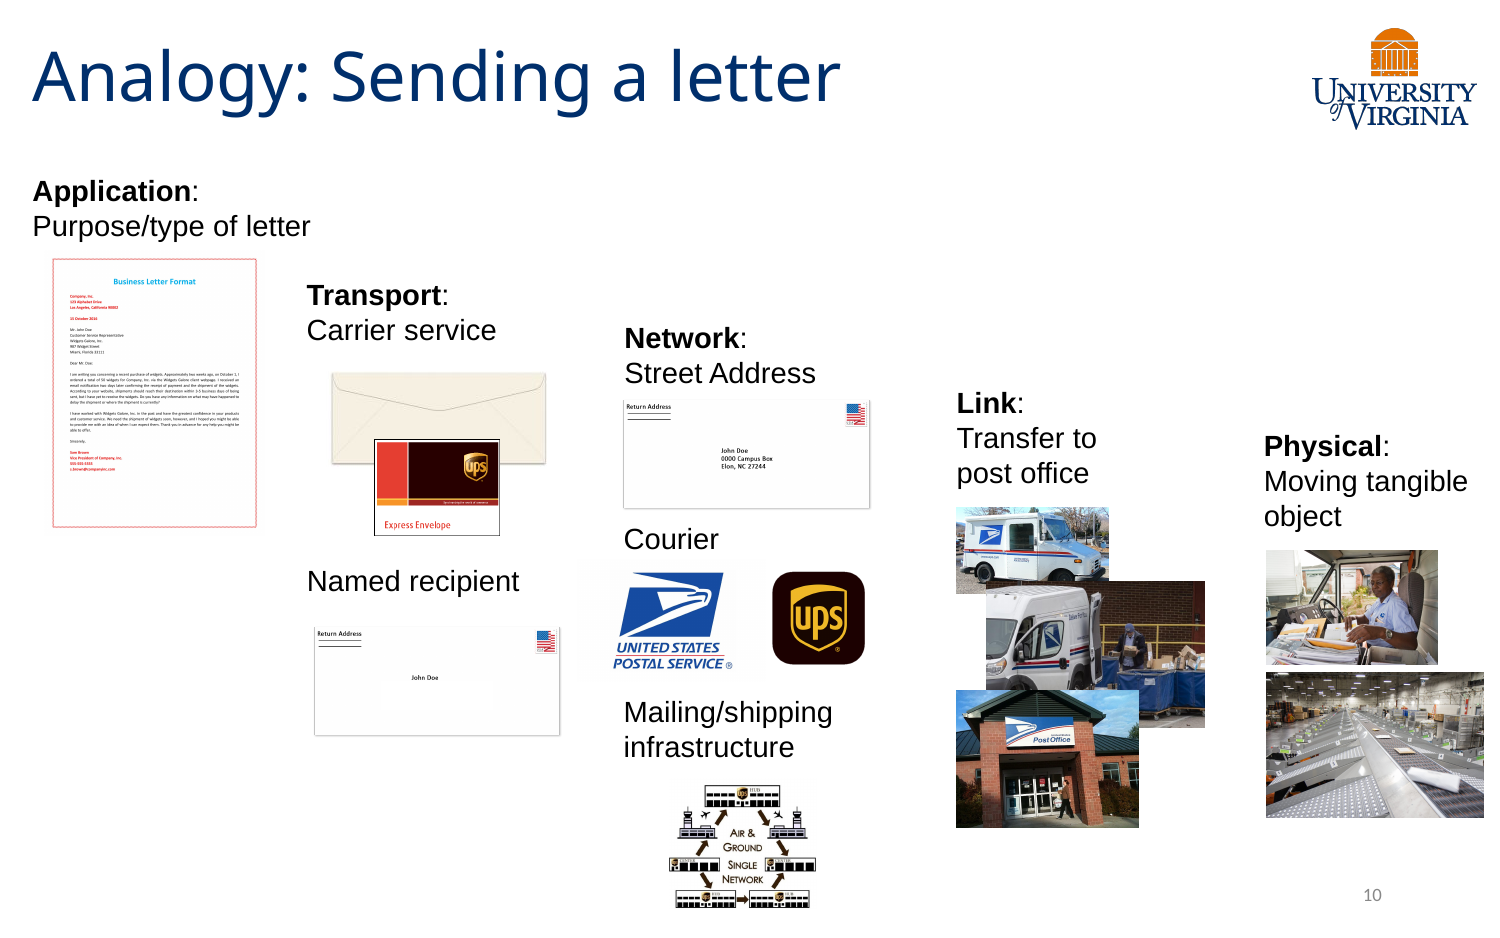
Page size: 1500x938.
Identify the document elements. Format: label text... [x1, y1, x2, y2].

picture [44, 250, 265, 536]
title Analogy: Sending a letter [17, 14, 1297, 145]
picture [577, 553, 896, 684]
picture [668, 778, 817, 909]
text_box Mailing/shipping infrastructure [608, 690, 849, 771]
text_box Transport: Carrier service [291, 268, 513, 354]
text_box Physical: Moving tangible object [1249, 419, 1484, 540]
text_box Link: Transfer to post office [941, 377, 1113, 497]
picture [616, 397, 877, 512]
text_box Named recipient [292, 554, 535, 605]
text_box Courier [608, 512, 735, 558]
slide_number 10 [1059, 868, 1397, 919]
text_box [306, 624, 568, 739]
picture [1265, 550, 1438, 665]
picture [1265, 672, 1484, 819]
picture [326, 370, 548, 536]
text_box Network: Street Address [609, 311, 832, 397]
text_box Application: Purpose/type of letter [17, 164, 327, 250]
picture [955, 507, 1205, 828]
picture [1312, 28, 1477, 130]
